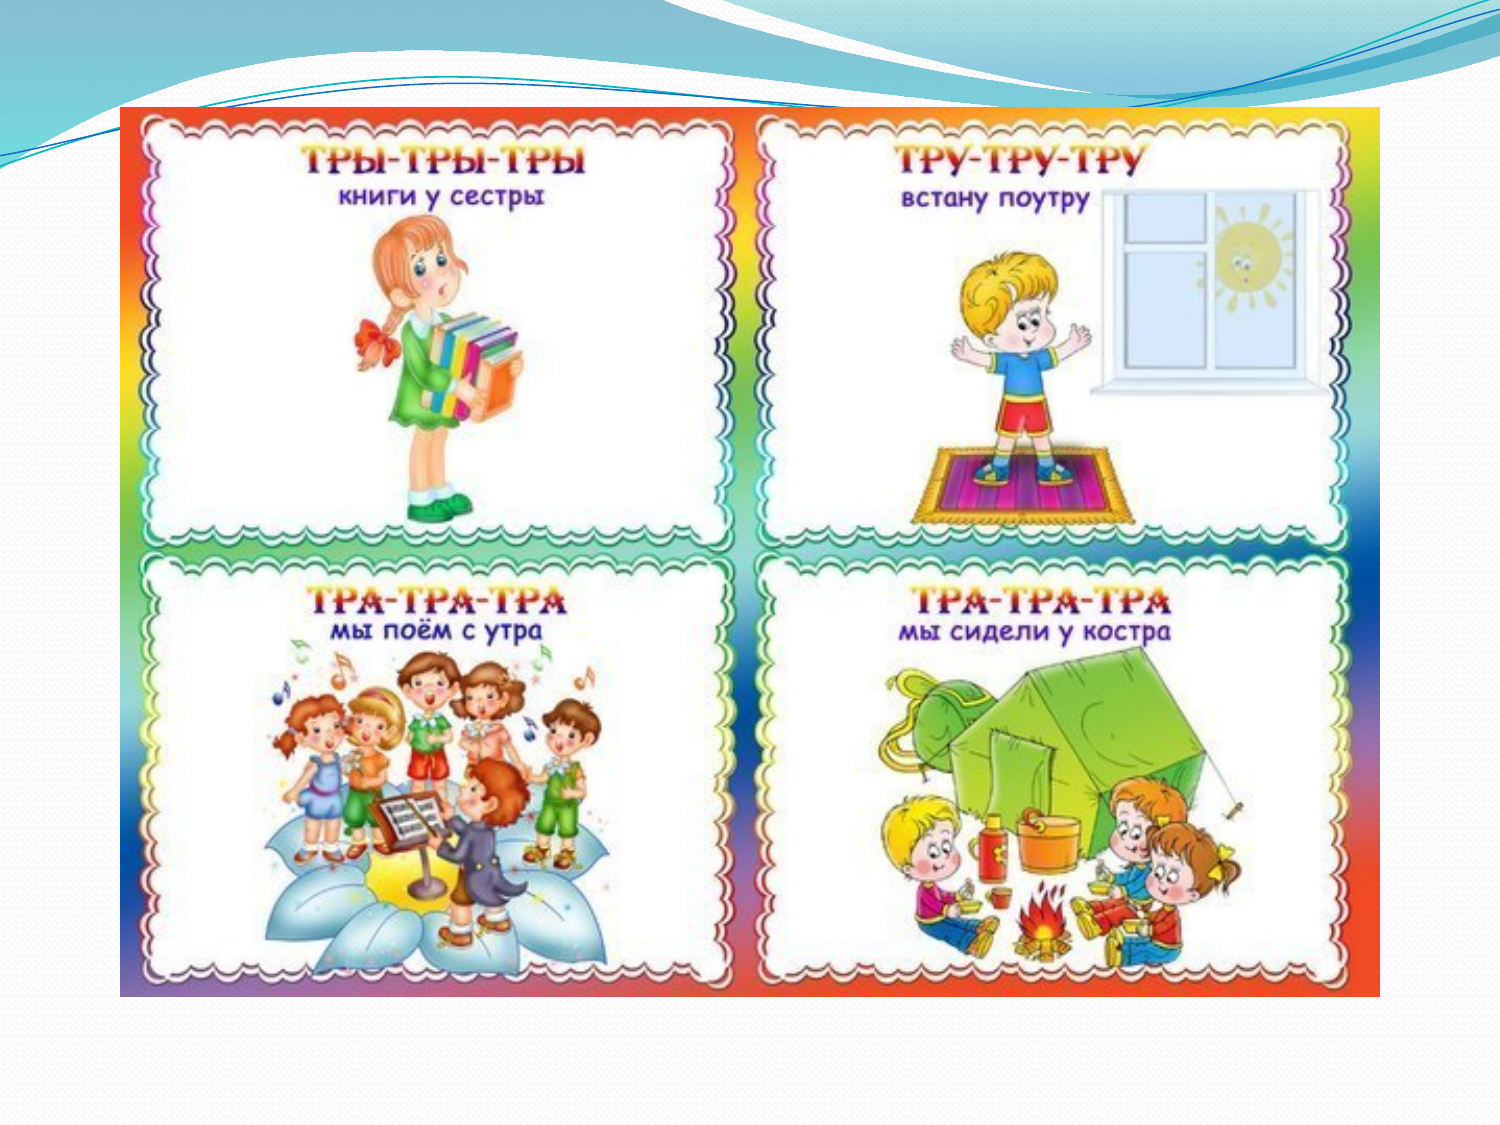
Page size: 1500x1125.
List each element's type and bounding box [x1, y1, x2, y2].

list [120, 106, 1380, 997]
